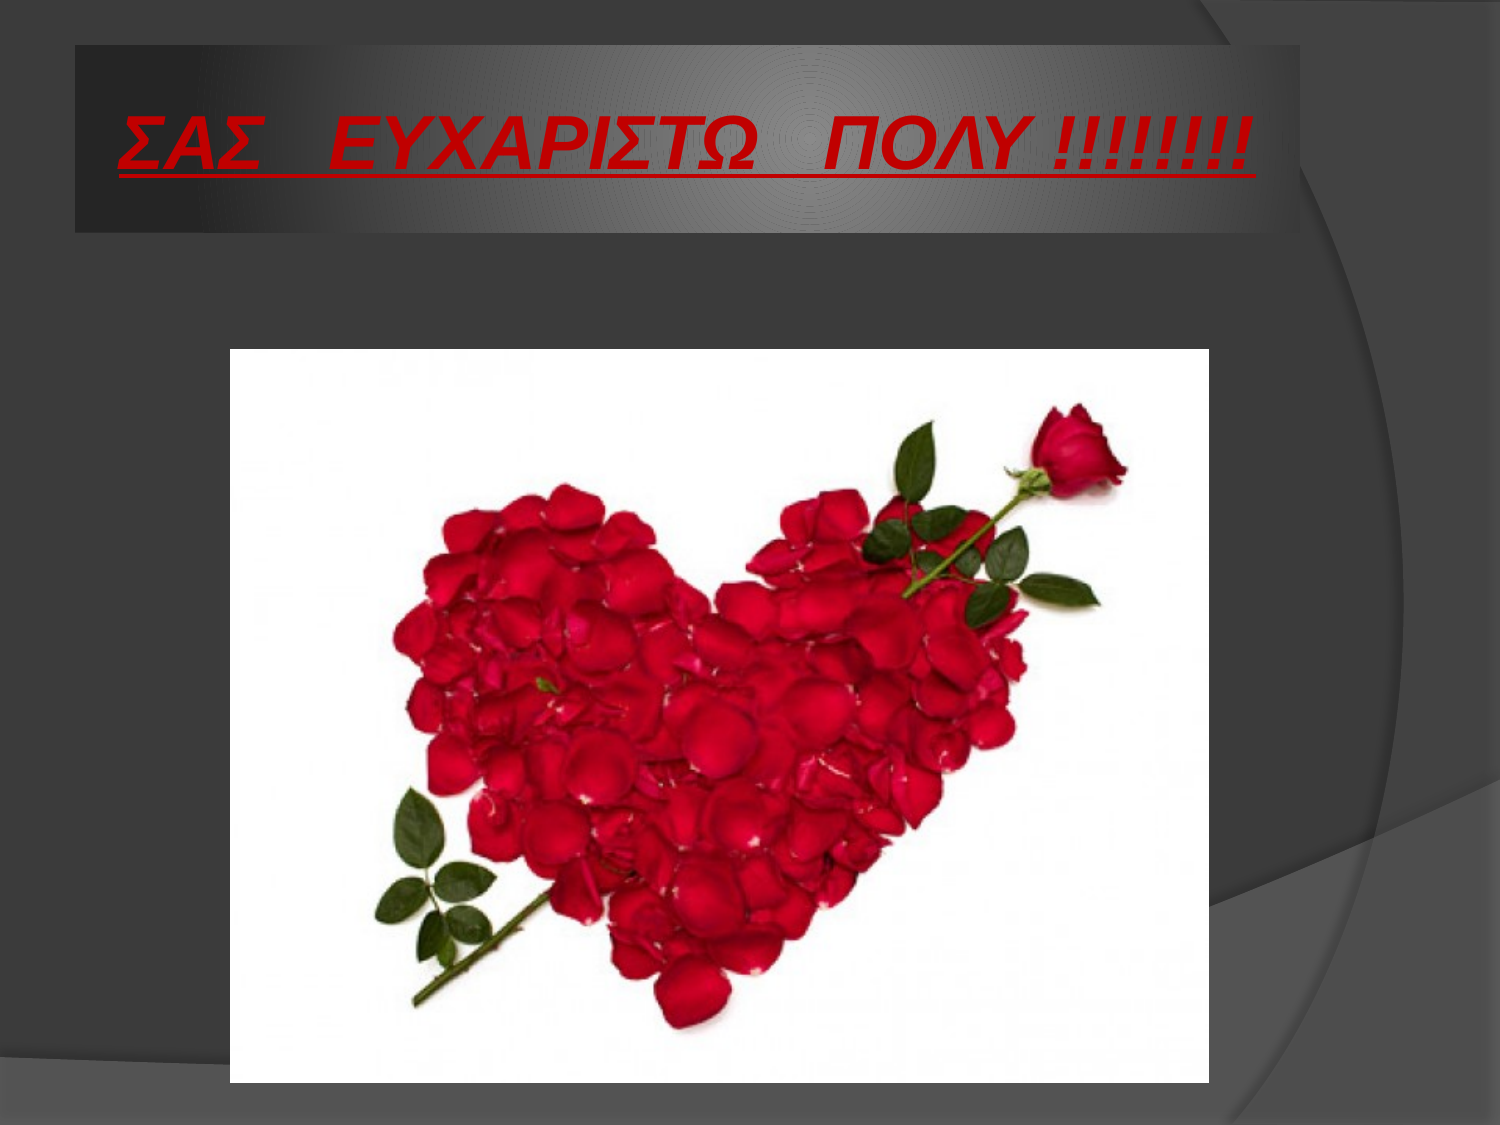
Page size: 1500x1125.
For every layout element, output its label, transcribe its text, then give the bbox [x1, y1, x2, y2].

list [229, 349, 1209, 1083]
title ΣΑΣ ΕΥΧΑΡΙΣΤΩ ΠΟΛΥ !!!!!!!! [75, 45, 1300, 233]
